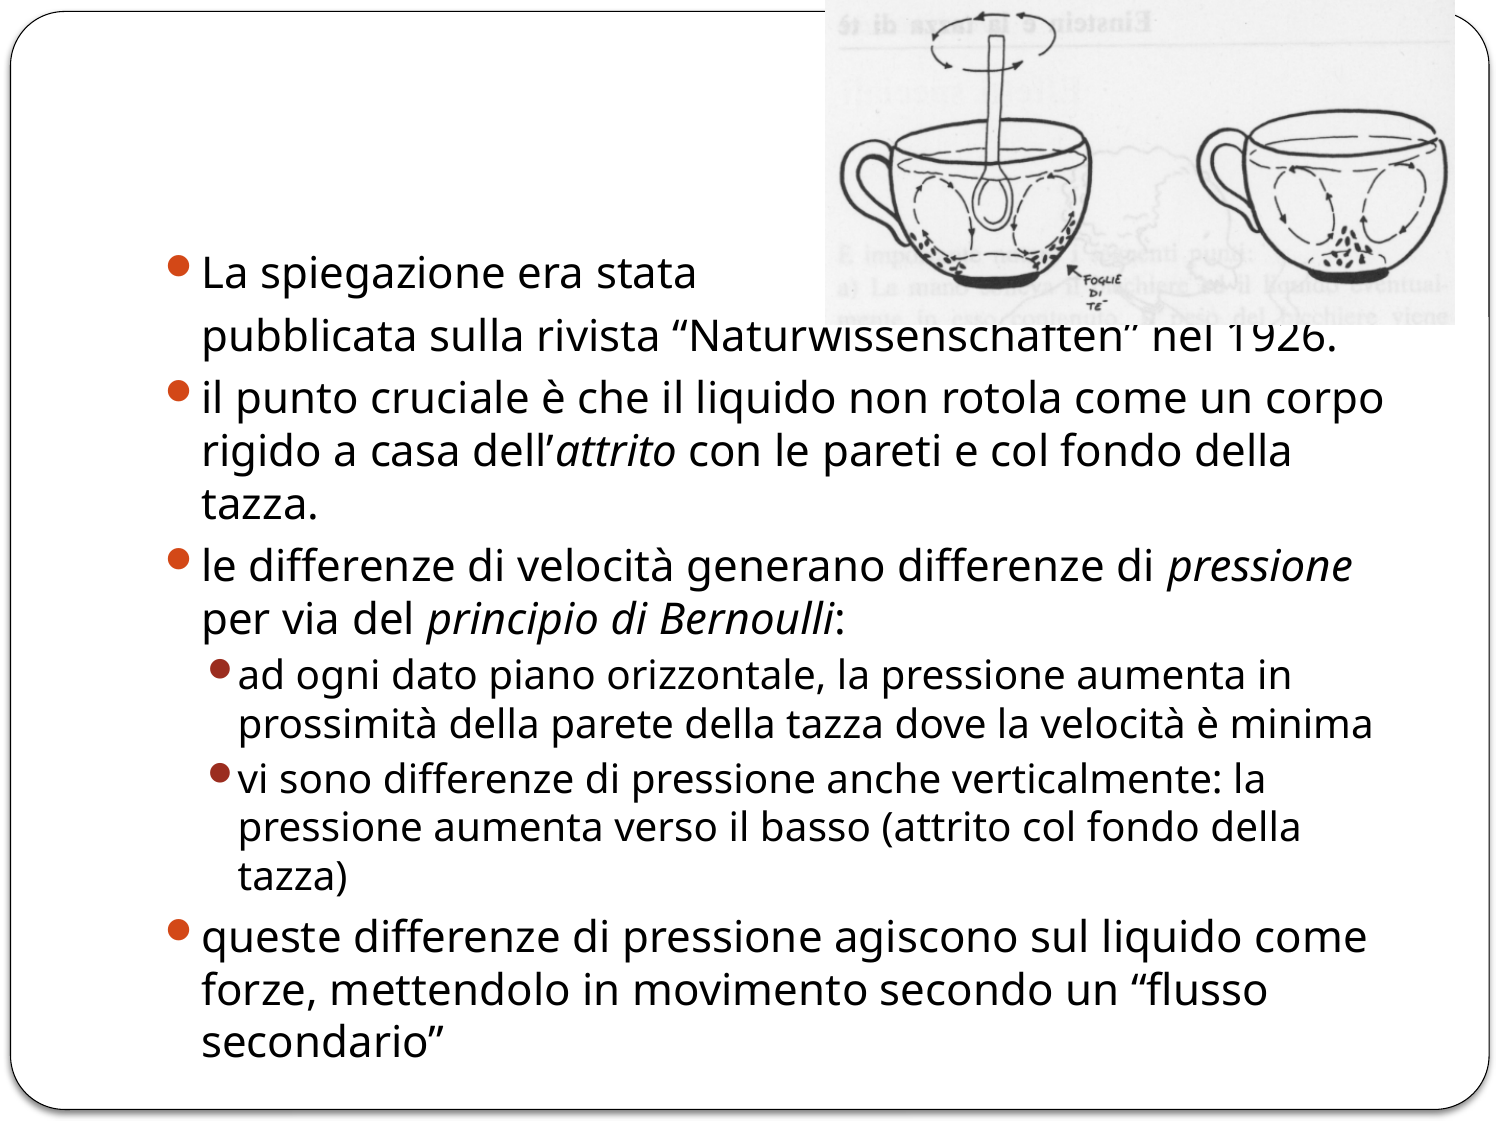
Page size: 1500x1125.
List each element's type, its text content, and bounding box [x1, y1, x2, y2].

list La spiegazione era stata pubblicata sulla rivista “Naturwissenschaften” nel 1926. il punto cruciale è che il liquido non rotola come un corpo rigido a casa dell’attrito con le pareti e col fondo della tazza. le differenze di velocità generano differenze di pressione per via del principio di Bernoulli: ad ogni dato piano orizzontale, la pressione aumenta in prossimità della parete della tazza dove la velocità è minima vi sono differenze di pressione anche verticalmente: la pressione aumenta verso il basso (attrito col fondo della tazza) queste differenze di pressione agiscono sul liquido come forze, mettendolo in movimento secondo un “flusso secondario” [150, 237, 1425, 1088]
picture [824, 0, 1455, 326]
